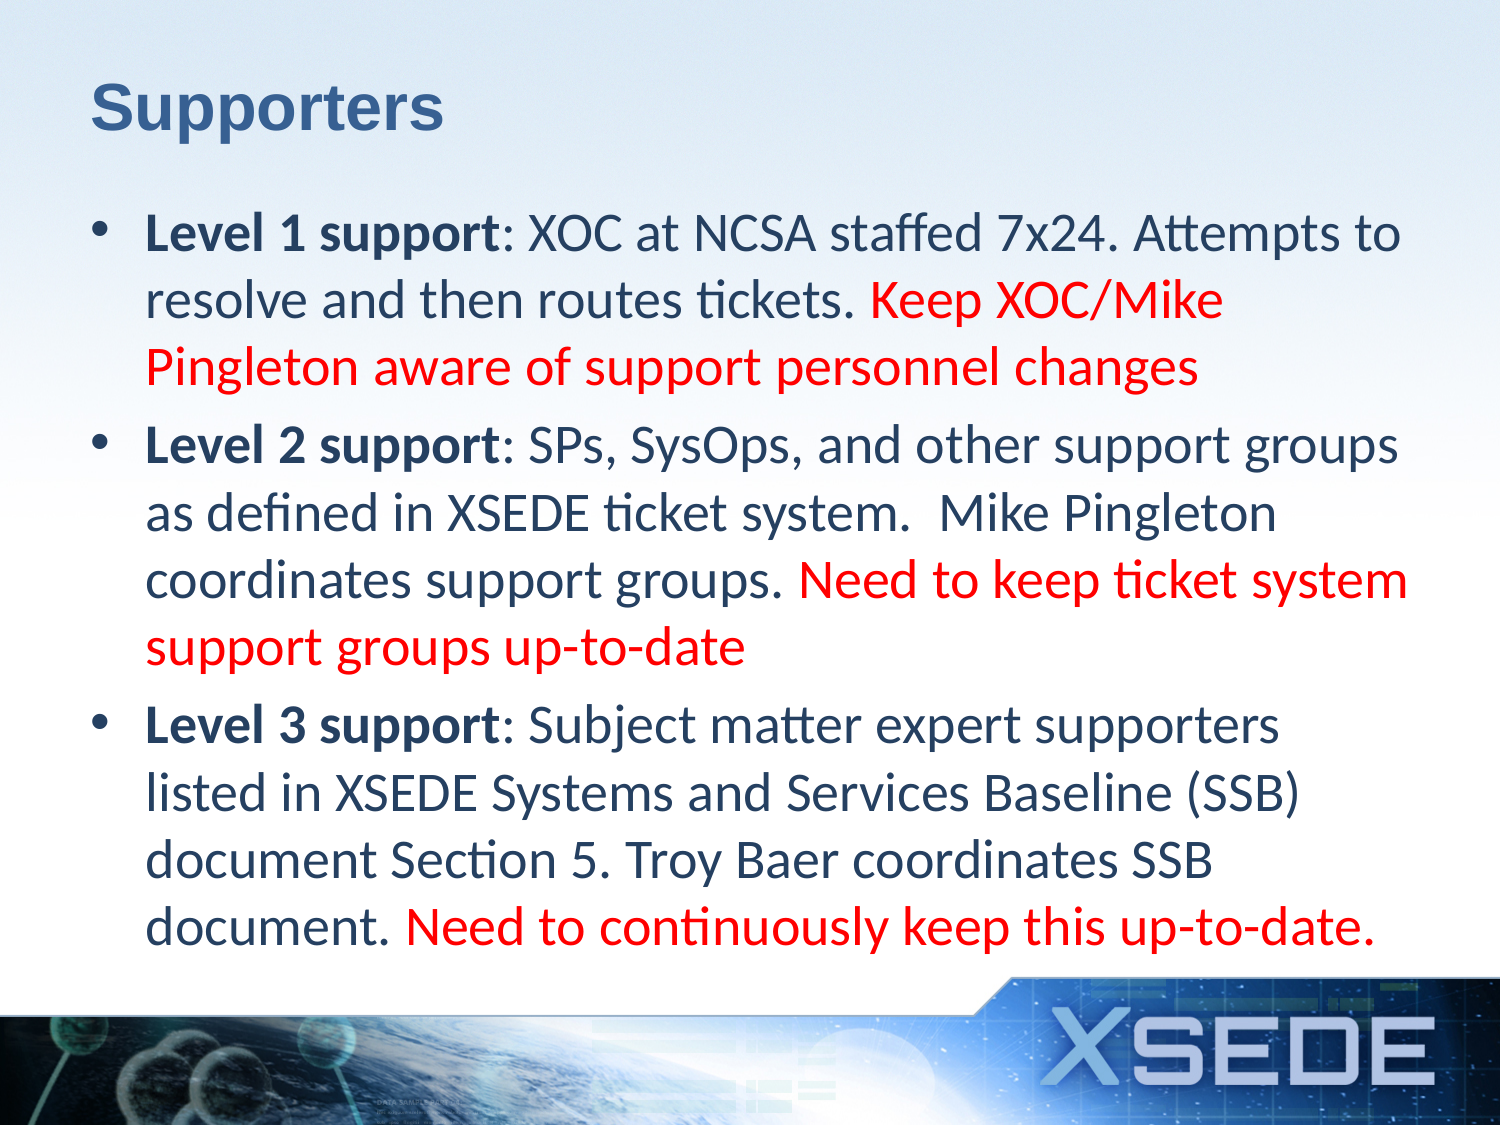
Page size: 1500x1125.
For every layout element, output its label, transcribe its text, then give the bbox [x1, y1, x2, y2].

title Supporters [74, 44, 1426, 163]
list Level 1 support: XOC at NCSA staffed 7x24. Attempts to resolve and then routes tickets. Keep XOC/Mike Pingleton aware of support personnel changes Level 2 support: SPs, SysOps, and other support groups as defined in XSEDE ticket system. Mike Pingleton coordinates support groups. Need to keep ticket system support groups up-to-date Level 3 support: Subject matter expert supporters listed in XSEDE Systems and Services Baseline (SSB) document Section 5. Troy Baer coordinates SSB document. Need to continuously keep this up-to-date. [74, 187, 1426, 976]
picture [0, 0, 1500, 1125]
